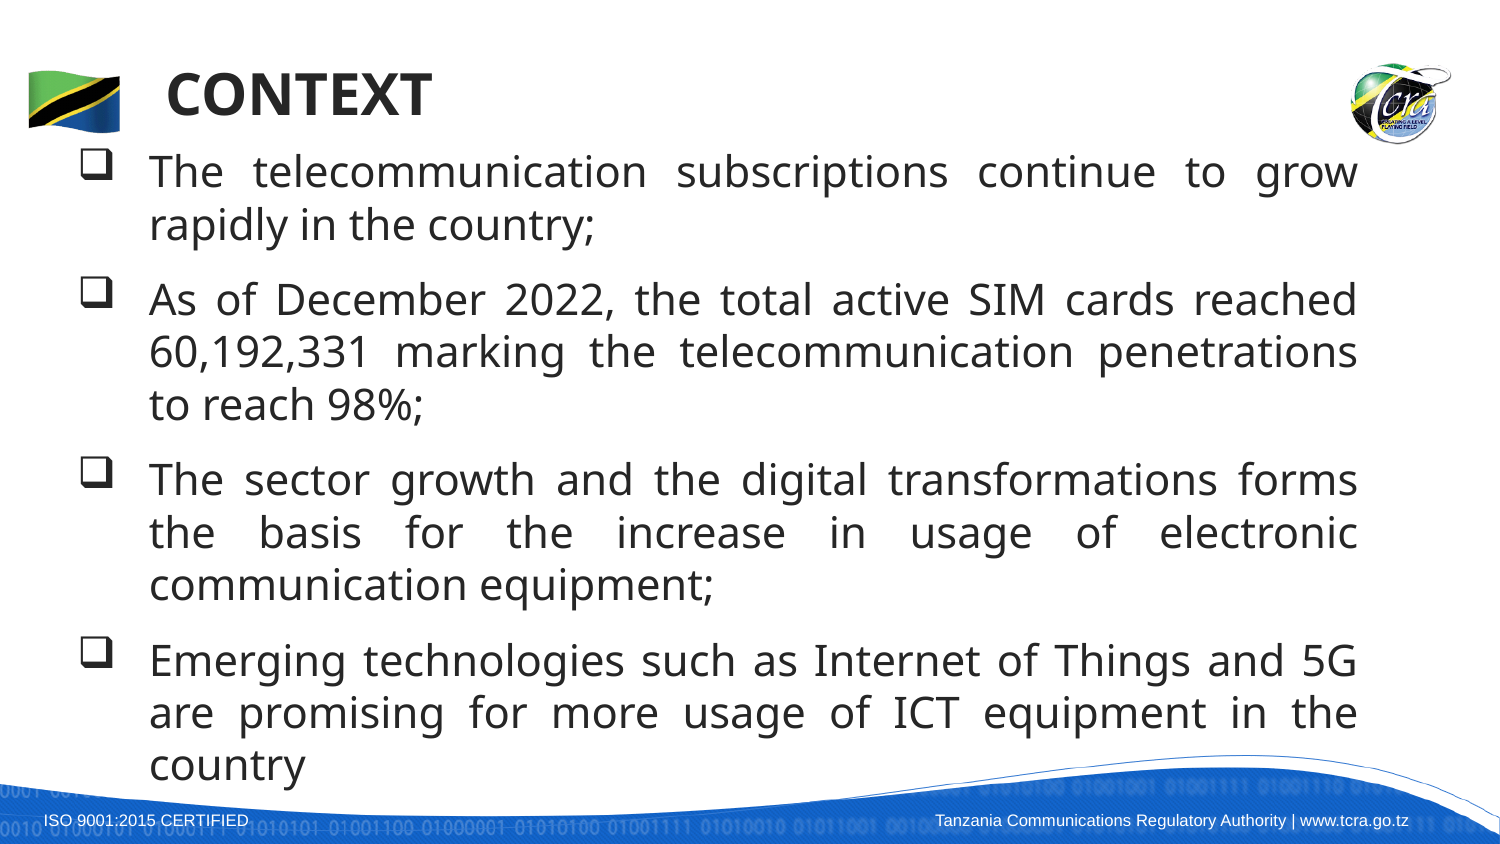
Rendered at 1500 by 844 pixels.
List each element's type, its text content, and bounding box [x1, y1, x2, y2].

picture [1347, 59, 1453, 145]
list The telecommunication subscriptions continue to grow rapidly in the country; As of December 2022, the total active SIM cards reached 60,192,331 marking the telecommunication penetrations to reach 98%; The sector growth and the digital transformations forms the basis for the increase in usage of electronic communication equipment; Emerging technologies such as Internet of Things and 5G are promising for more usage of ICT equipment in the country [62, 136, 1375, 797]
title Context [150, 46, 1150, 136]
picture [21, 67, 127, 137]
picture [0, 609, 1500, 844]
